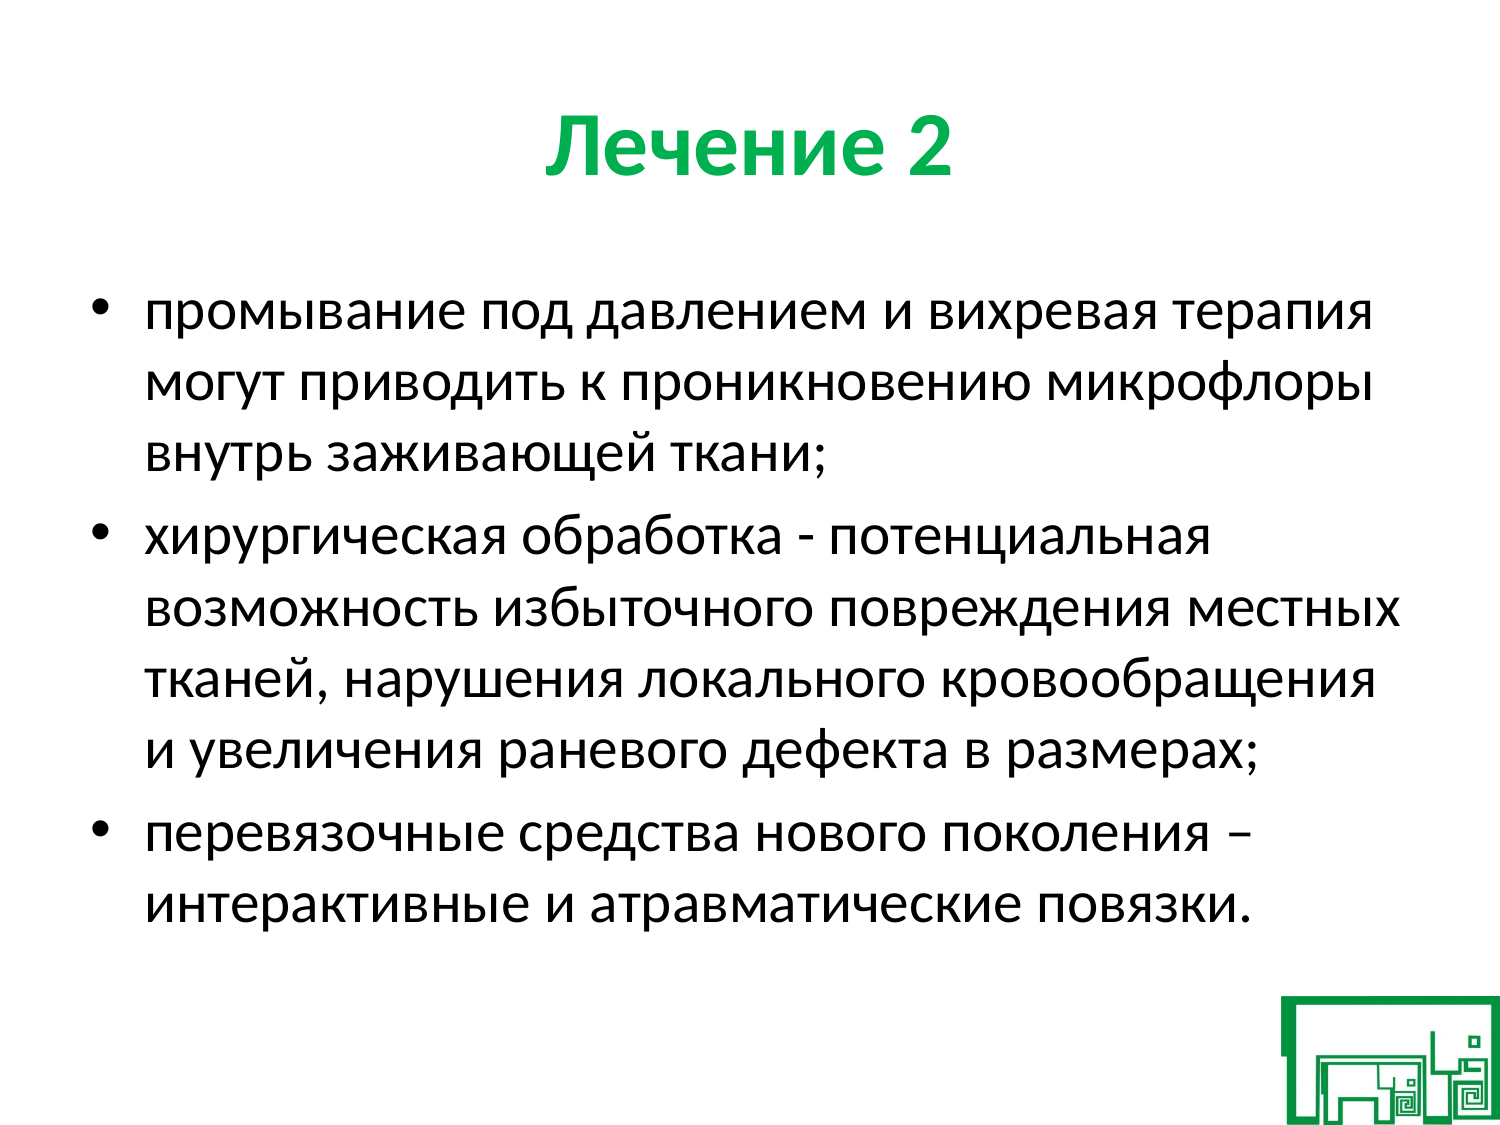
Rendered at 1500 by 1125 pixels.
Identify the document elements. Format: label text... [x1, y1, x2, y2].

picture [1281, 995, 1500, 1125]
list промывание под давлением и вихревая терапия могут приводить к проникновению микрофлоры внутрь заживающей ткани; хирургическая обработка - потенциальная возможность избыточного повреждения местных тканей, нарушения локального кровообращения и увеличения раневого дефекта в размерах; перевязочные средства нового поколения – интерактивные и атравматические повязки. [75, 262, 1425, 1005]
title Лечение 2 [75, 45, 1425, 233]
